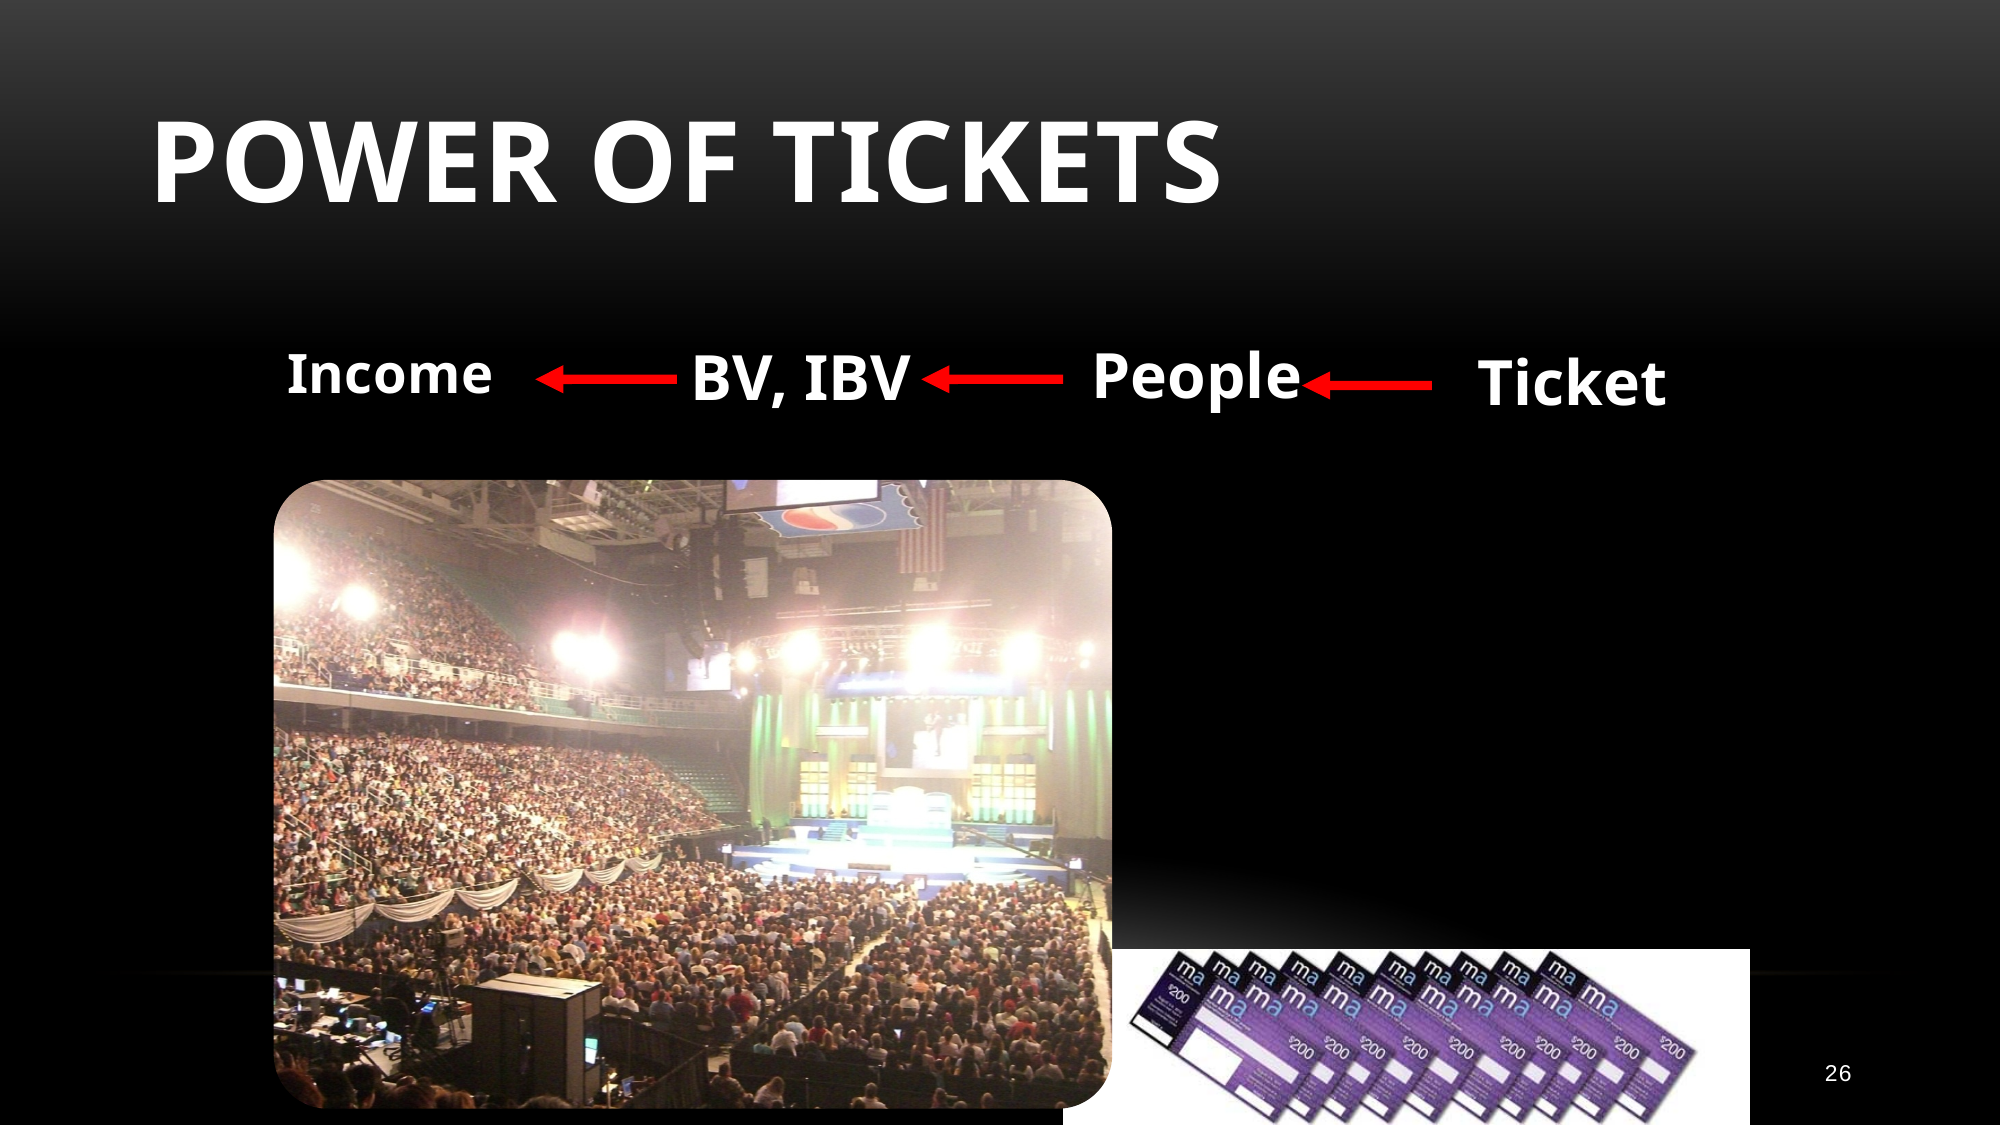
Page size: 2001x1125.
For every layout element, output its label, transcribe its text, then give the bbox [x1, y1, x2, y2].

slide_number 26 [1757, 1042, 1867, 1103]
picture [0, 0, 2000, 1125]
text_box People [1076, 328, 1361, 419]
title Power of tickets [133, 45, 1867, 233]
text_box BV, IBV [667, 330, 935, 421]
text_box [1301, 379, 1432, 392]
text_box [921, 373, 1064, 386]
text_box [535, 373, 667, 386]
list Income [272, 331, 532, 462]
text_box Ticket [1462, 335, 1699, 426]
